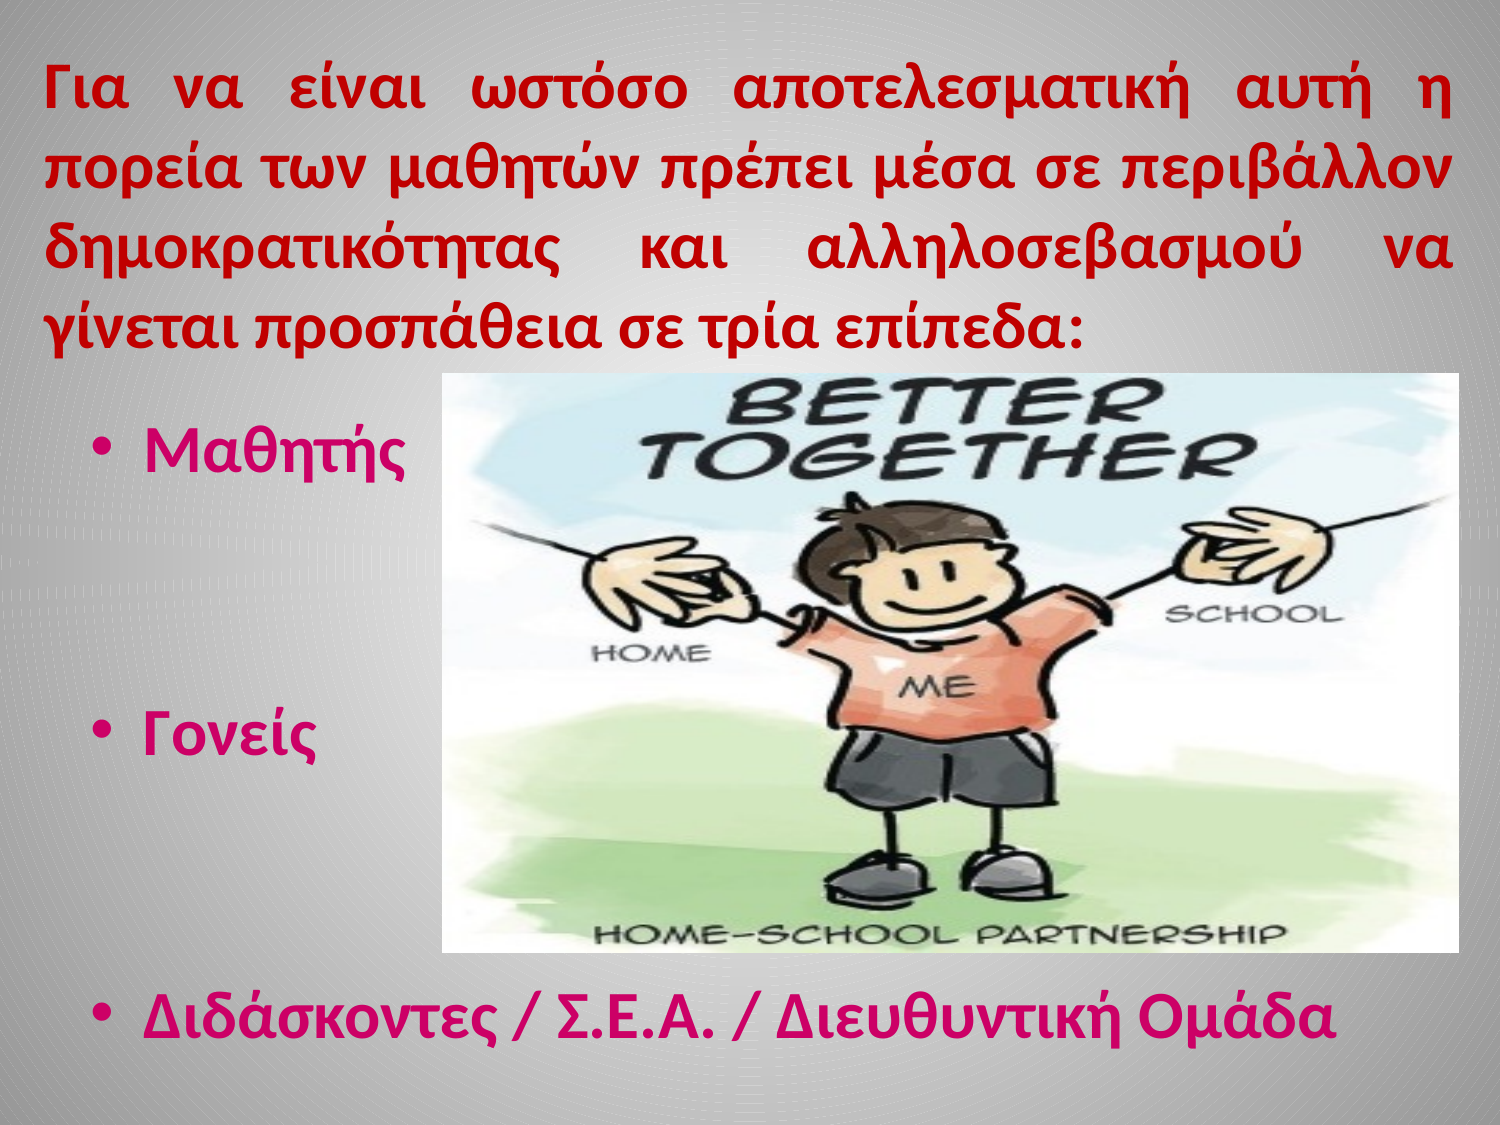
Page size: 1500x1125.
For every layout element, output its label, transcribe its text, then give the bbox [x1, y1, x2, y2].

list Μαθητής Γονείς Διδάσκοντες / Σ.Ε.Α. / Διευθυντική Ομάδα [75, 397, 1438, 1062]
picture [442, 373, 1459, 953]
title Για να είναι ωστόσο αποτελεσματική αυτή η πορεία των μαθητών πρέπει μέσα σε περιβάλλον δημοκρατικότητας και αλληλοσεβασμού να γίνεται προσπάθεια σε τρία επίπεδα: [29, 42, 1471, 362]
